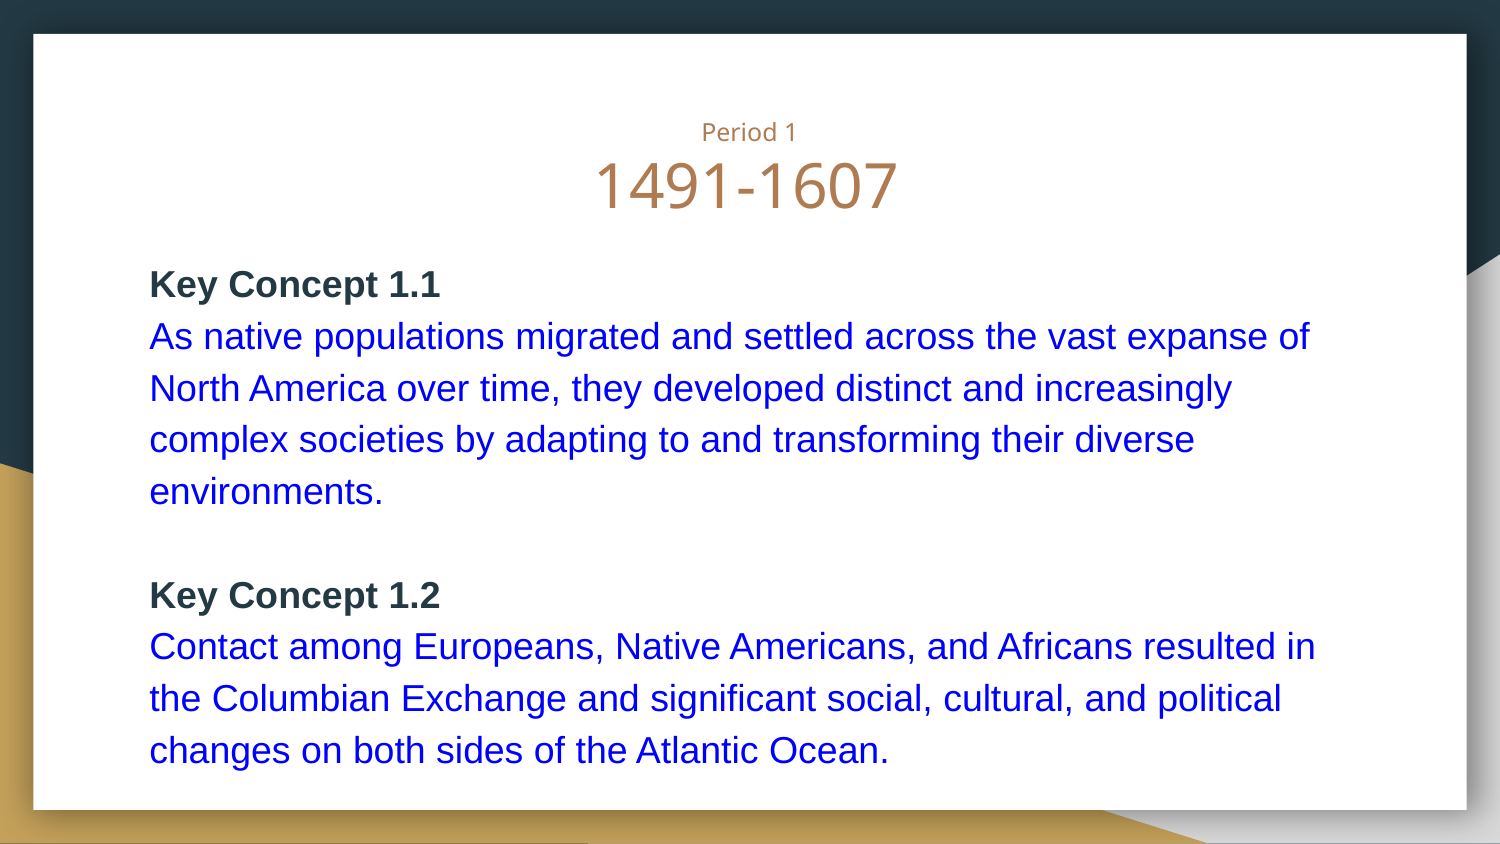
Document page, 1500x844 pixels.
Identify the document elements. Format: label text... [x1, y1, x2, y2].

title Period 1 1491-1607 [134, 101, 1366, 238]
list Key Concept 1.1 As native populations migrated and settled across the vast expanse of North America over time, they developed distinct and increasingly complex societies by adapting to and transforming their diverse environments. Key Concept 1.2 Contact among Europeans, Native Americans, and Africans resulted in the Columbian Exchange and significant social, cultural, and political changes on both sides of the Atlantic Ocean. [134, 238, 1366, 704]
